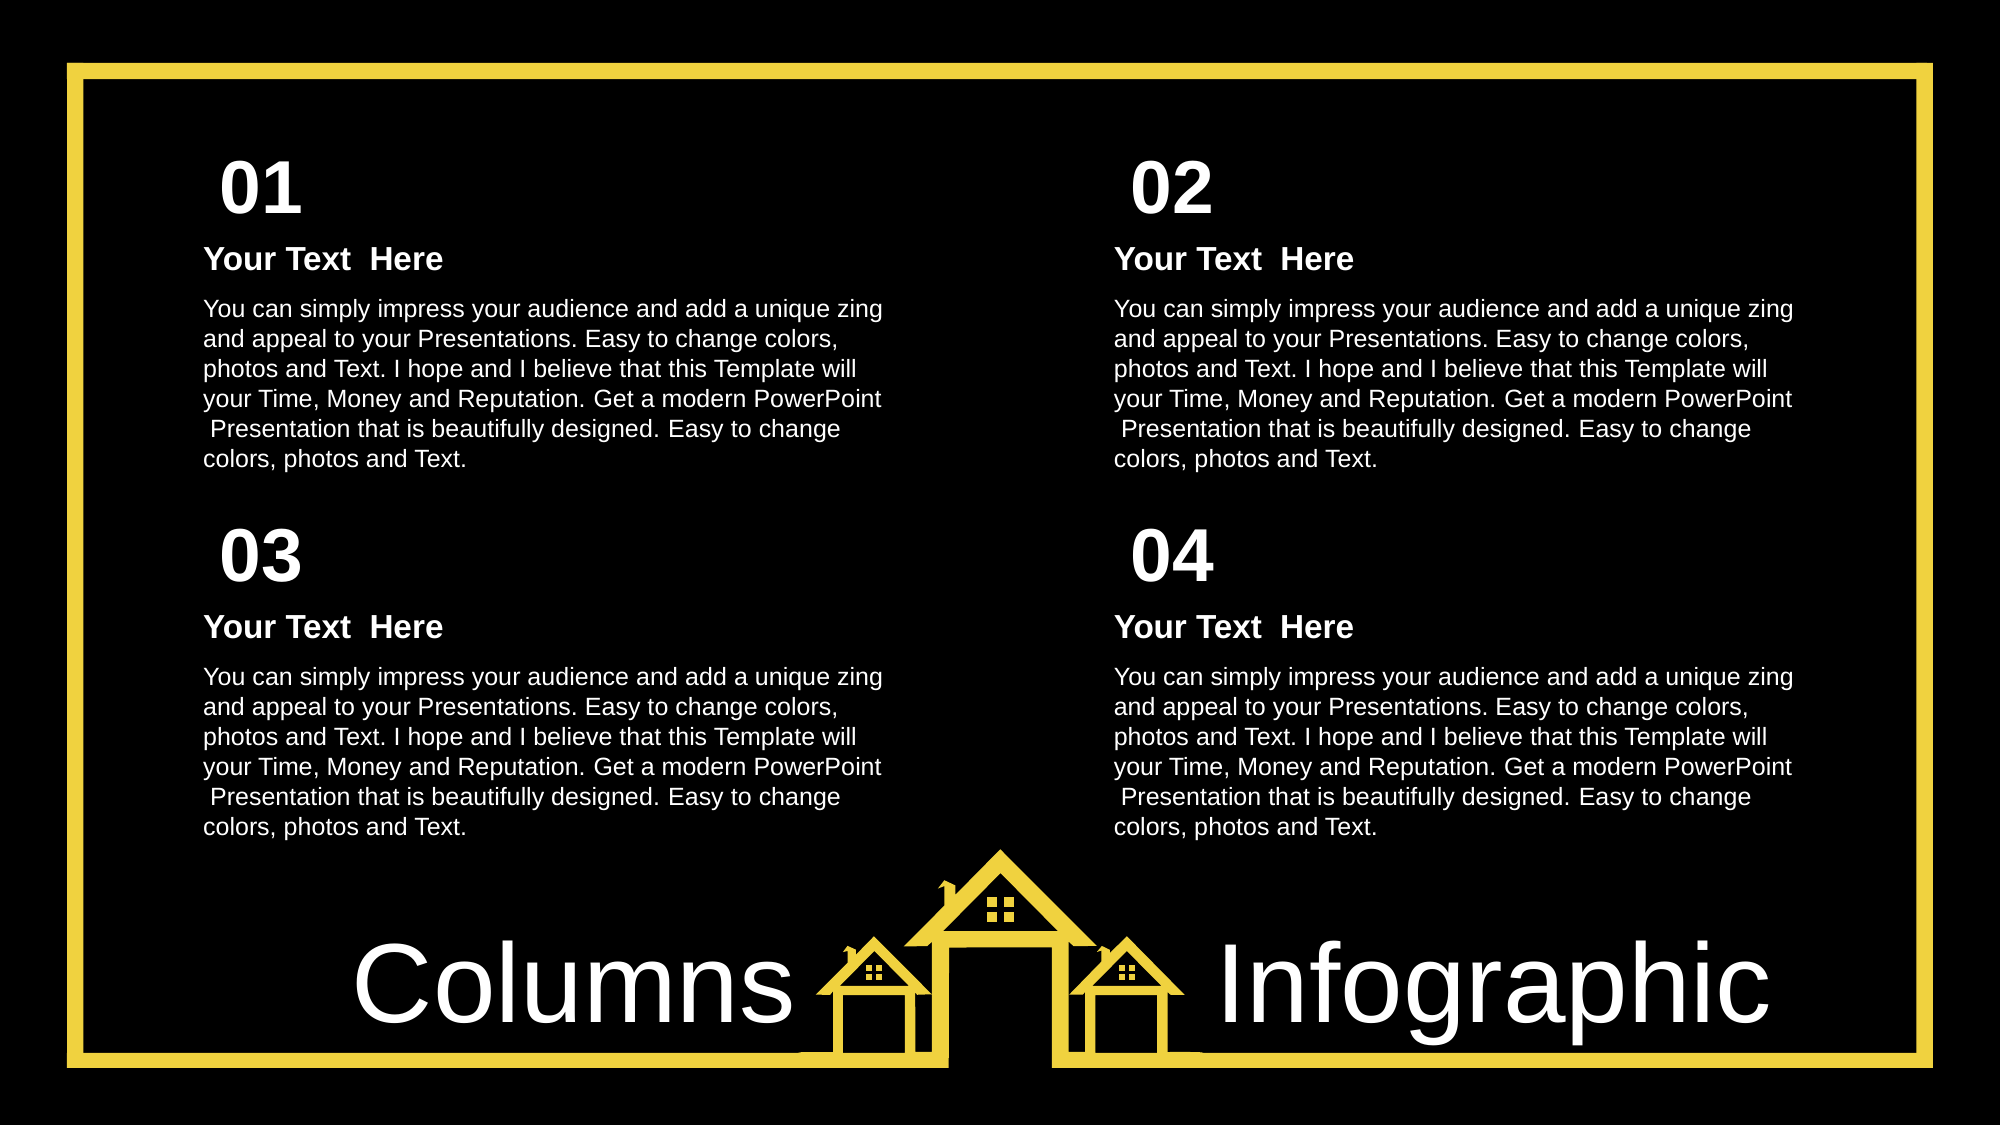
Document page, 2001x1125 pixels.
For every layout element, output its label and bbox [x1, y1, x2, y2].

text_box [188, 597, 901, 850]
text_box [1099, 230, 1812, 483]
text_box [188, 230, 901, 483]
text_box [1098, 597, 1812, 850]
text_box [66, 62, 1933, 1068]
